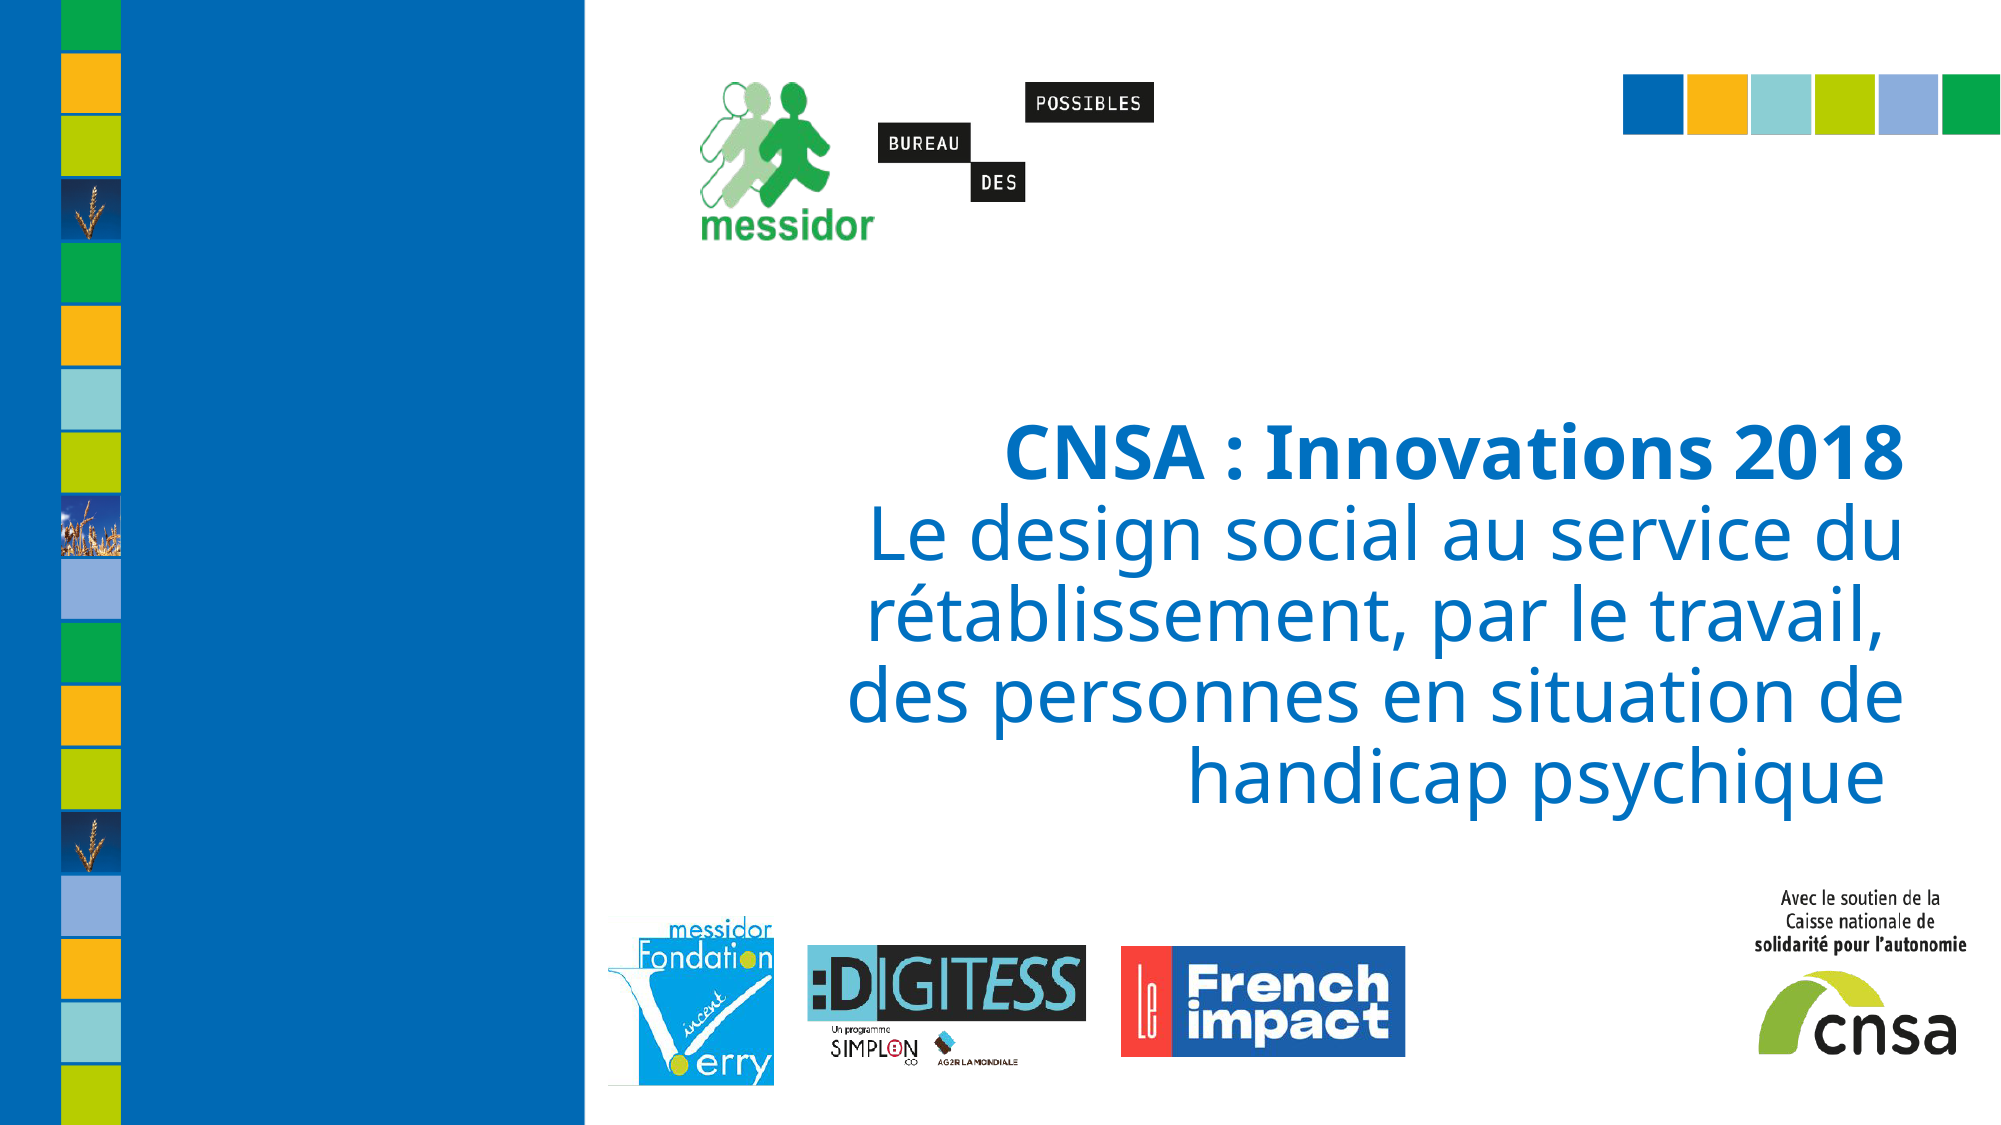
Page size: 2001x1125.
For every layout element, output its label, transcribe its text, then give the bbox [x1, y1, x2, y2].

title CNSA : Innovations 2018 Le design social au service du rétablissement, par le travail, des personnes en situation de handicap psychique [680, 435, 1922, 828]
picture [0, 0, 2001, 1125]
